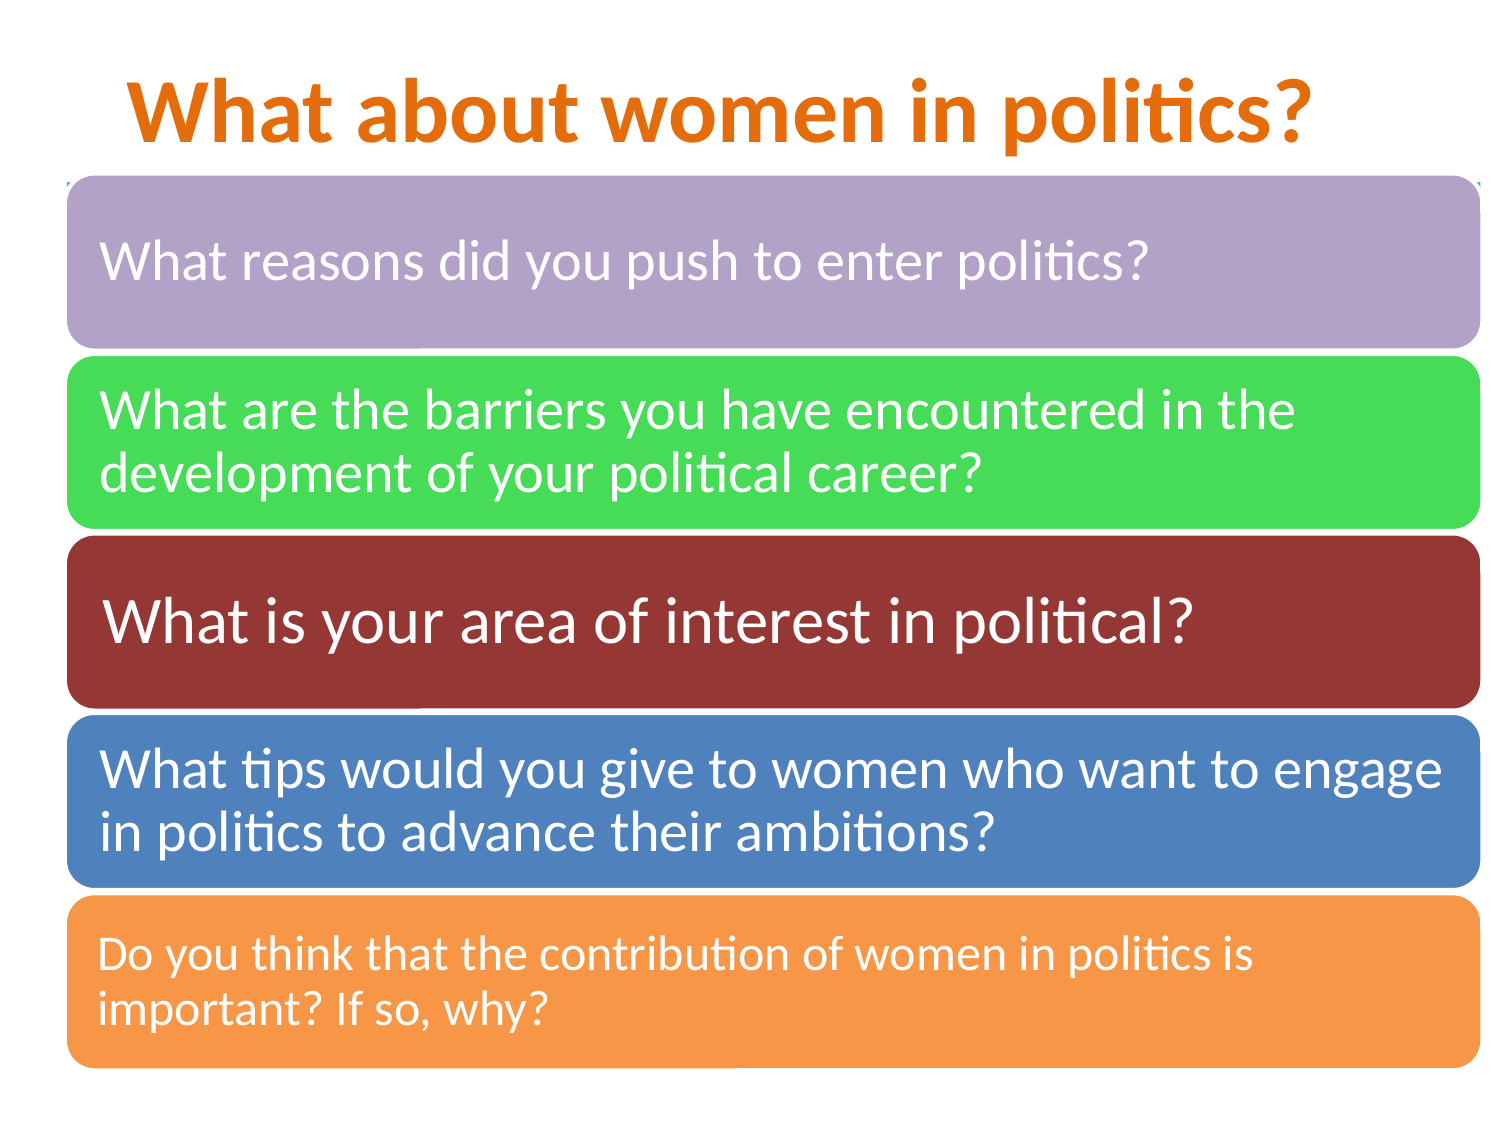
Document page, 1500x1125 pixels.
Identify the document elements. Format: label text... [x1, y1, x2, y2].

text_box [64, 160, 1483, 1071]
list What about women in politics? [29, 42, 1414, 1106]
